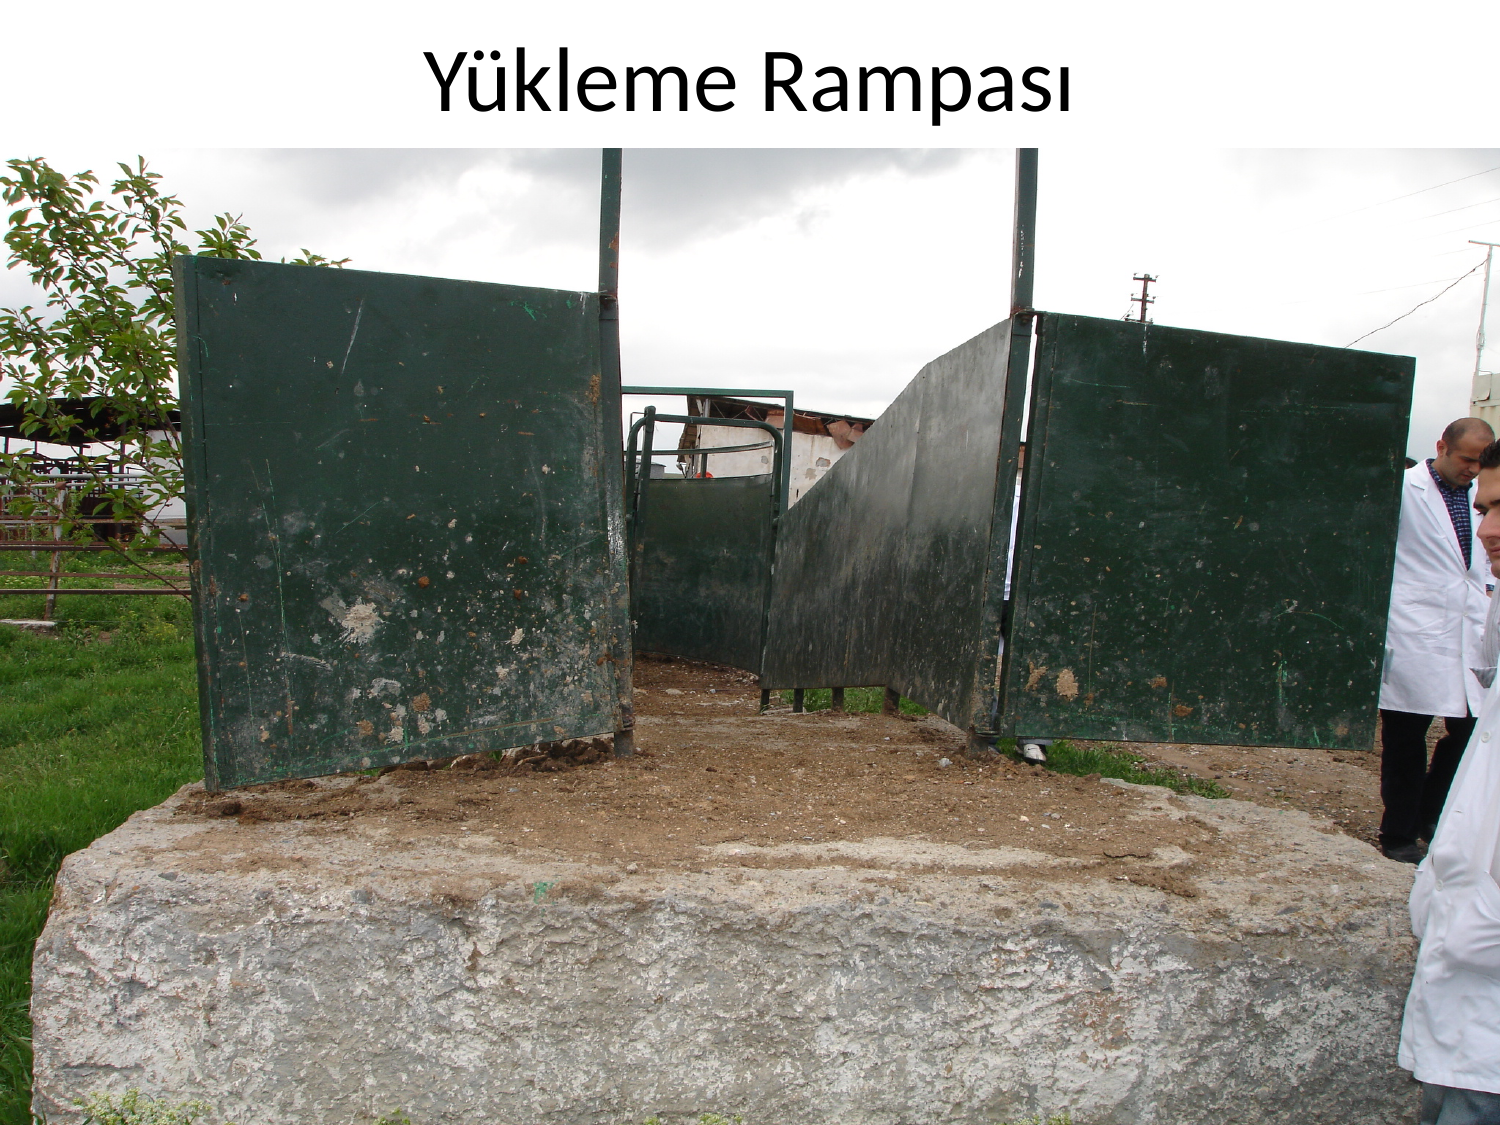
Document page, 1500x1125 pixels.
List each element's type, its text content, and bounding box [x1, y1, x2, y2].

title Yükleme Rampası [0, 0, 1500, 148]
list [0, 148, 1500, 1125]
